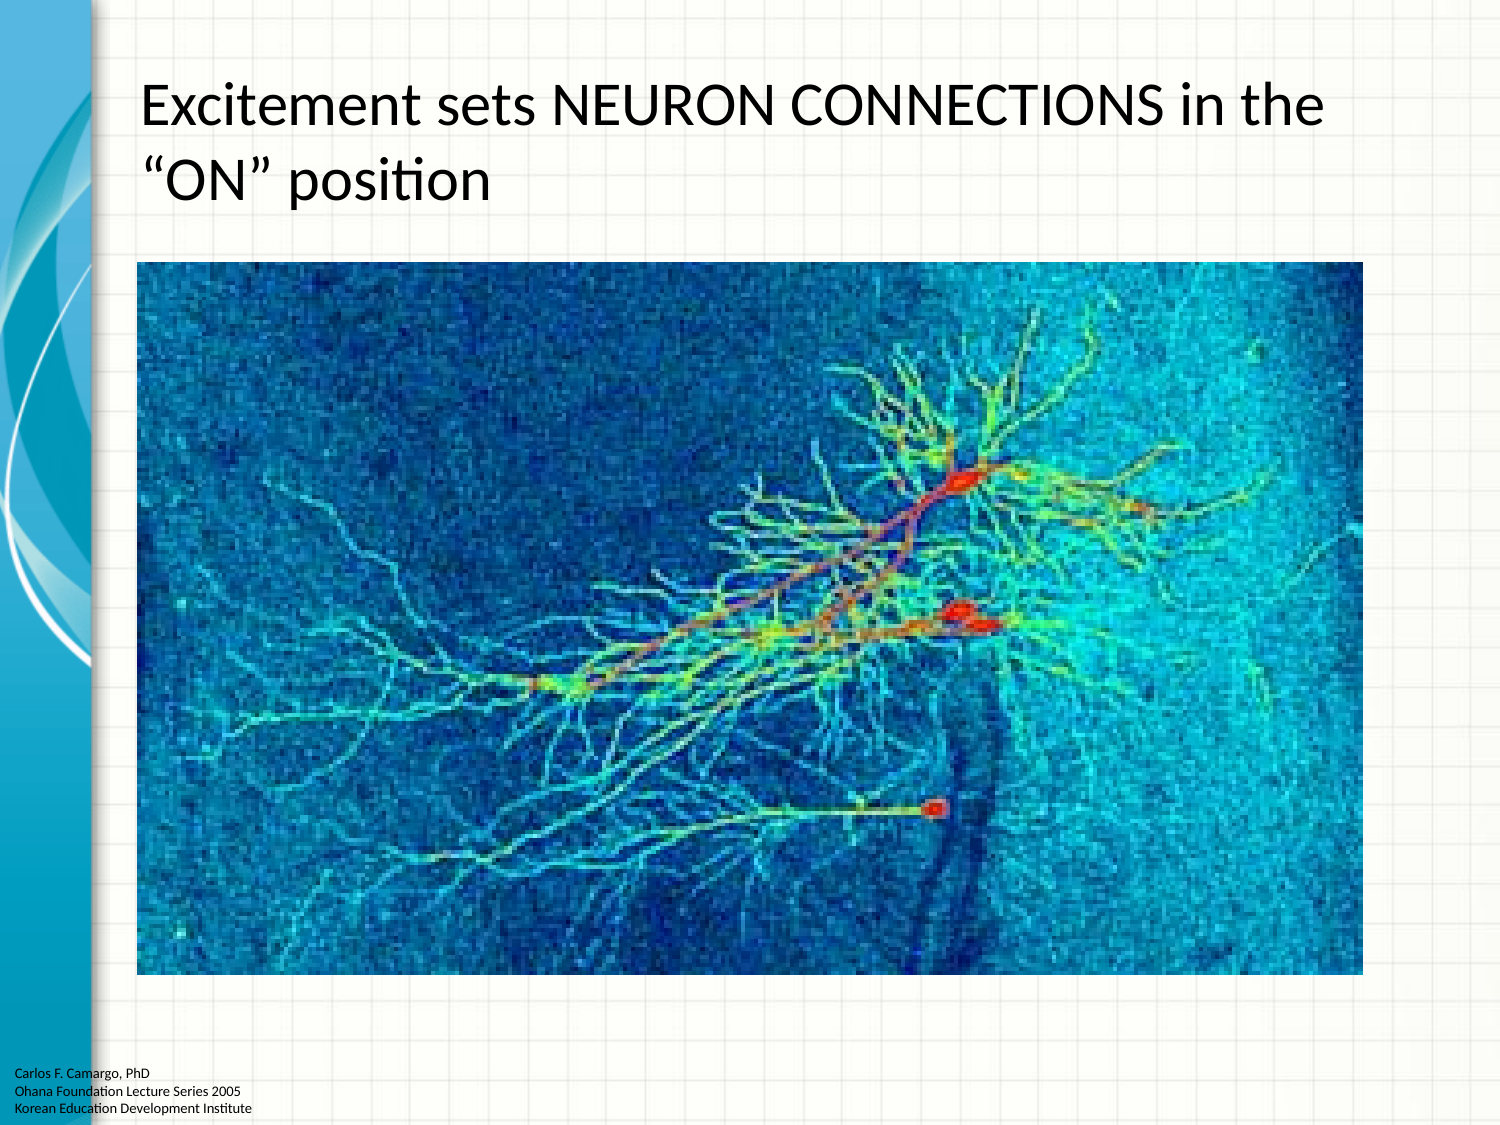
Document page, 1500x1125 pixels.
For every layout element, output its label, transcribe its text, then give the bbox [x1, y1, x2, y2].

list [137, 262, 1363, 976]
title Excitement sets NEURON CONNECTIONS in the “ON” position [125, 44, 1450, 232]
picture [0, 0, 1500, 1125]
text_box Carlos F. Camargo, PhD Ohana Foundation Lecture Series 2005 Korean Education Development Institute [0, 1056, 390, 1124]
